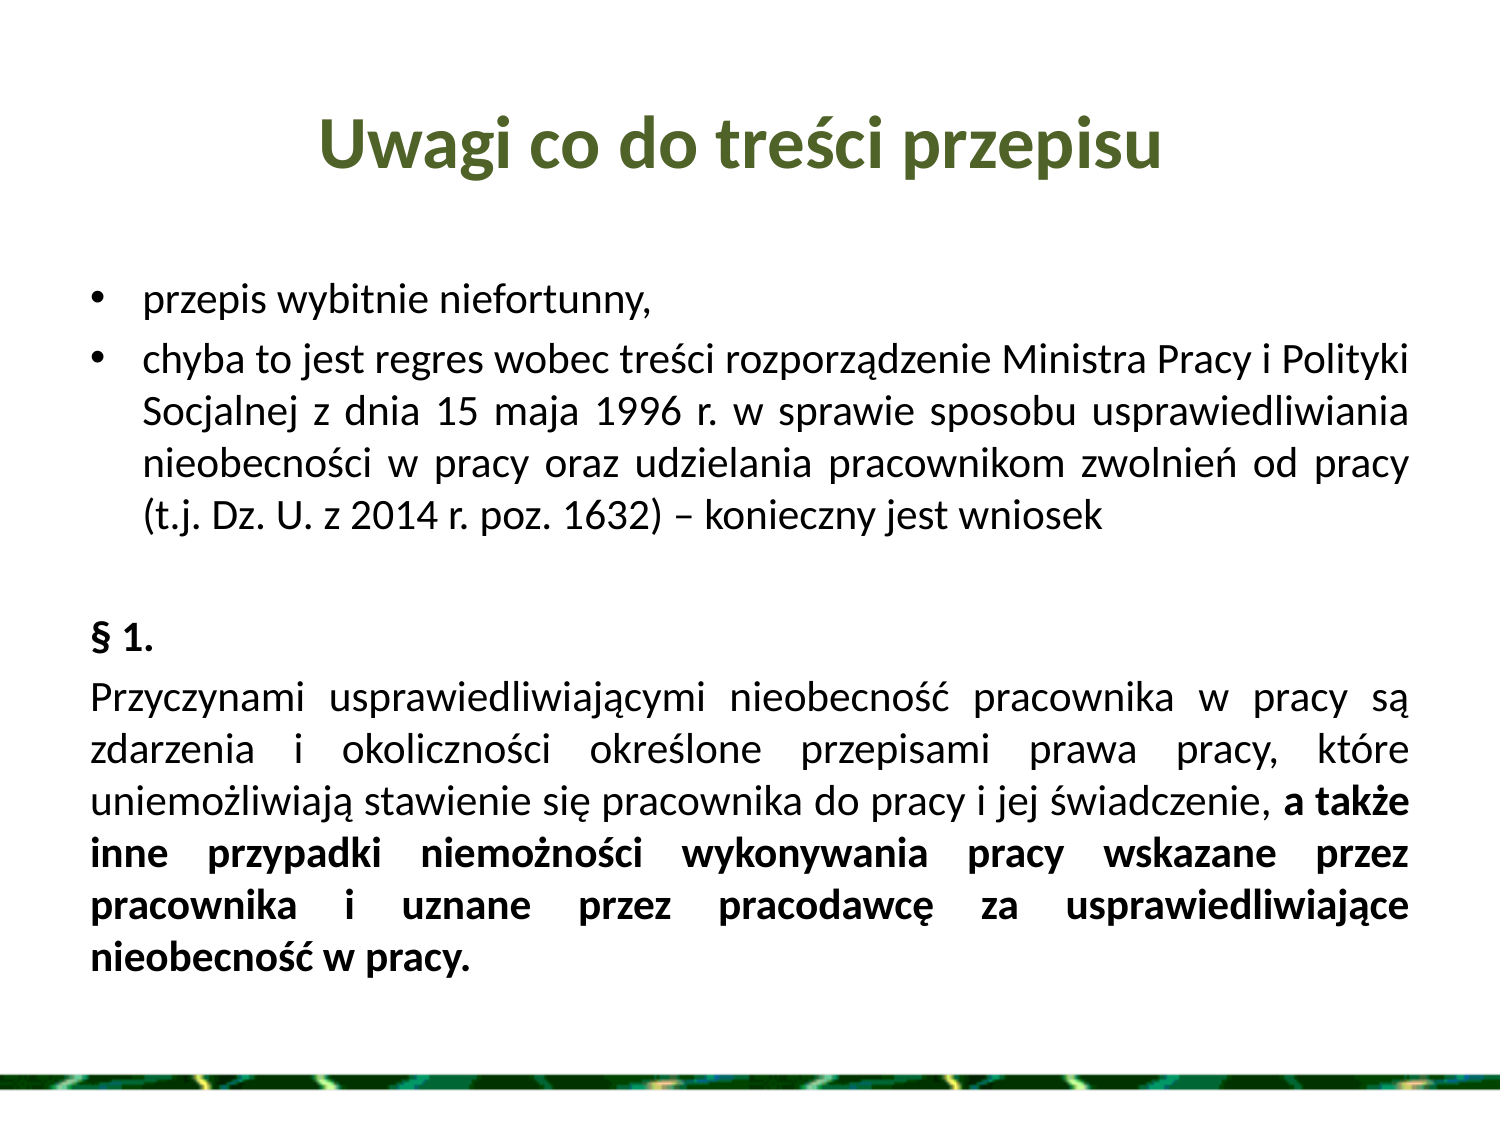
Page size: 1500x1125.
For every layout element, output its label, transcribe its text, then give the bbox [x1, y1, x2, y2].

title Uwagi co do treści przepisu [75, 45, 1425, 233]
list przepis wybitnie niefortunny, chyba to jest regres wobec treści rozporządzenie Ministra Pracy i Polityki Socjalnej z dnia 15 maja 1996 r. w sprawie sposobu usprawiedliwiania nieobecności w pracy oraz udzielania pracownikom zwolnień od pracy (t.j. Dz. U. z 2014 r. poz. 1632) – konieczny jest wniosek § 1. Przyczynami usprawiedliwiającymi nieobecność pracownika w pracy są zdarzenia i okoliczności określone przepisami prawa pracy, które uniemożliwiają stawienie się pracownika do pracy i jej świadczenie, a także inne przypadki niemożności wykonywania pracy wskazane przez pracownika i uznane przez pracodawcę za usprawiedliwiające nieobecność w pracy. [75, 262, 1425, 1005]
picture [0, 1070, 1500, 1096]
